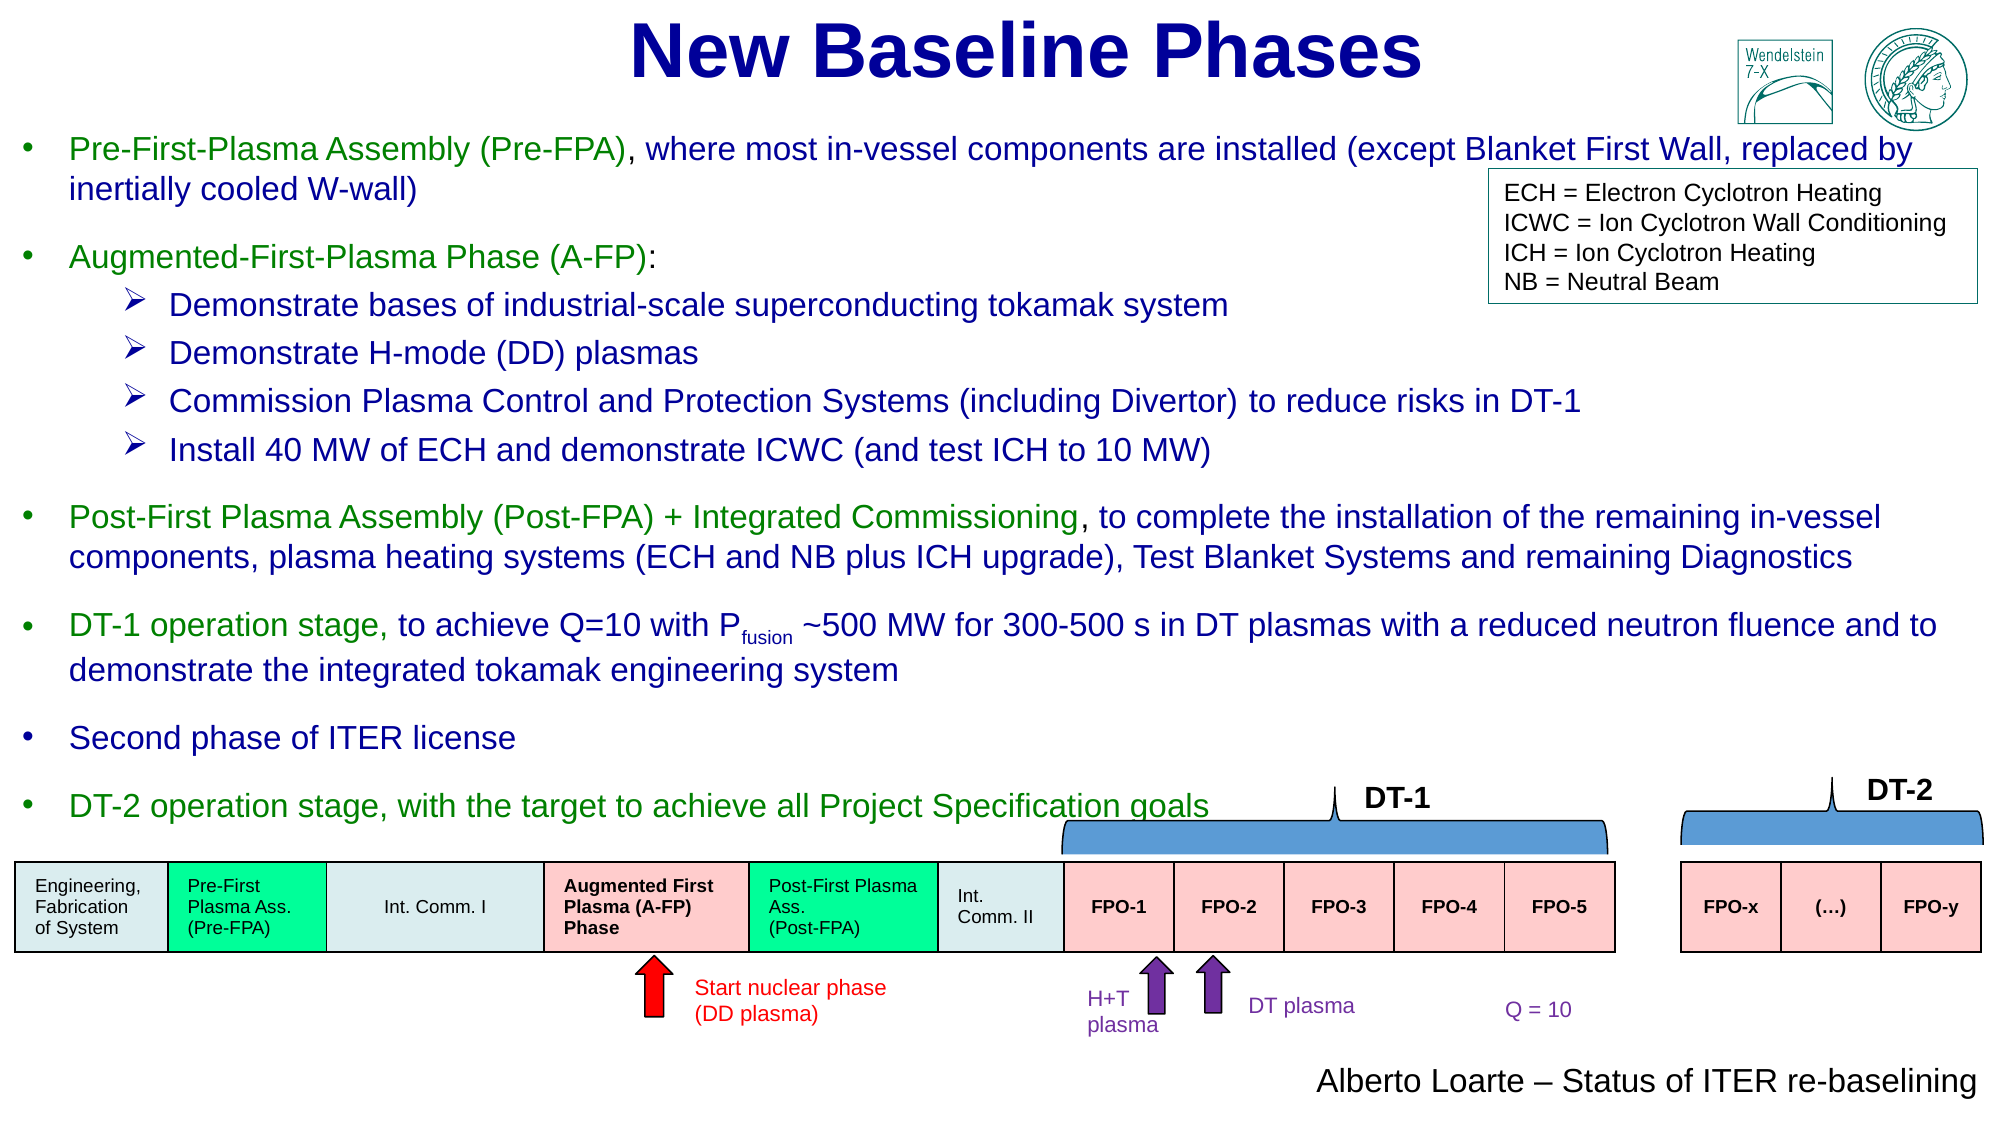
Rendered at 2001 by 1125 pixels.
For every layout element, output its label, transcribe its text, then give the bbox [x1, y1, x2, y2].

text_box [1062, 820, 1608, 855]
text_box [1139, 956, 1174, 976]
text_box [635, 955, 673, 1017]
text_box H+T plasma [1072, 976, 1185, 1045]
text_box Start nuclear phase (DD plasma) [679, 965, 914, 1034]
text_box [1196, 955, 1230, 1013]
table_header FPO-y [1882, 863, 1980, 951]
table_header Engineering, Fabrication of System [16, 863, 167, 951]
table_header FPO-2 [1175, 863, 1283, 951]
text_box DT-2 [1831, 762, 1969, 814]
text_box Q = 10 [1459, 988, 1618, 1030]
table_header (…) [1782, 863, 1880, 951]
table_header Pre-First Plasma Ass. (Pre-FPA) [169, 863, 326, 951]
table_header Int. Comm. II [939, 863, 1063, 951]
table_header FPO-x [1682, 863, 1780, 951]
table_header FPO-5 [1505, 863, 1614, 951]
table_header FPO-4 [1395, 863, 1504, 951]
text_box ECH = Electron Cyclotron Heating ICWC = Ion Cyclotron Wall Conditioning ICH = Ion Cyclotron Heating NB = Neutral Beam [1488, 168, 1978, 304]
table_header Augmented First Plasma (A-FP) Phase [545, 863, 748, 951]
table_header Post-First Plasma Ass. (Post-FPA) [750, 863, 937, 951]
table_header Int. Comm. I [327, 863, 543, 951]
table_header FPO-3 [1285, 863, 1393, 951]
text_box Alberto Loarte – Status of ITER re-baselining [1316, 1051, 1979, 1100]
table_header FPO-1 [1065, 863, 1173, 951]
text_box DT-1 [1217, 770, 1578, 822]
text_box Pre-First-Plasma Assembly (Pre-FPA), where most in-vessel components are installed (except Blanket First Wall, replaced by inertially cooled W-wall) Augmented-First-Plasma Phase (A-FP): Demonstrate bases of industrial-scale superconducting tokamak system Demonstrate H-mode (DD) plasmas Commission Plasma Control and Protection Systems (including Divertor) to reduce risks in DT-1 Install 40 MW of ECH and demonstrate ICWC (and test ICH to 10 MW) Post-First Plasma Assembly (Post-FPA) + Integrated Commissioning, to complete the installation of the remaining in-vessel components, plasma heating systems (ECH and NB plus ICH upgrade), Test Blanket Systems and remaining Diagnostics DT-1 operation stage, to achieve Q=10 with Pfusion ~500 MW for 300-500 s in DT plasmas with a reduced neutron fluence and to demonstrate the integrated tokamak engineering system Second phase of ITER license DT-2 operation stage, with the target to achieve all Project Specification goals [7, 119, 1980, 832]
text_box DT plasma [1233, 984, 1393, 1026]
text_box [1681, 797, 1984, 845]
text_box New Baseline Phases [29, 0, 2000, 99]
